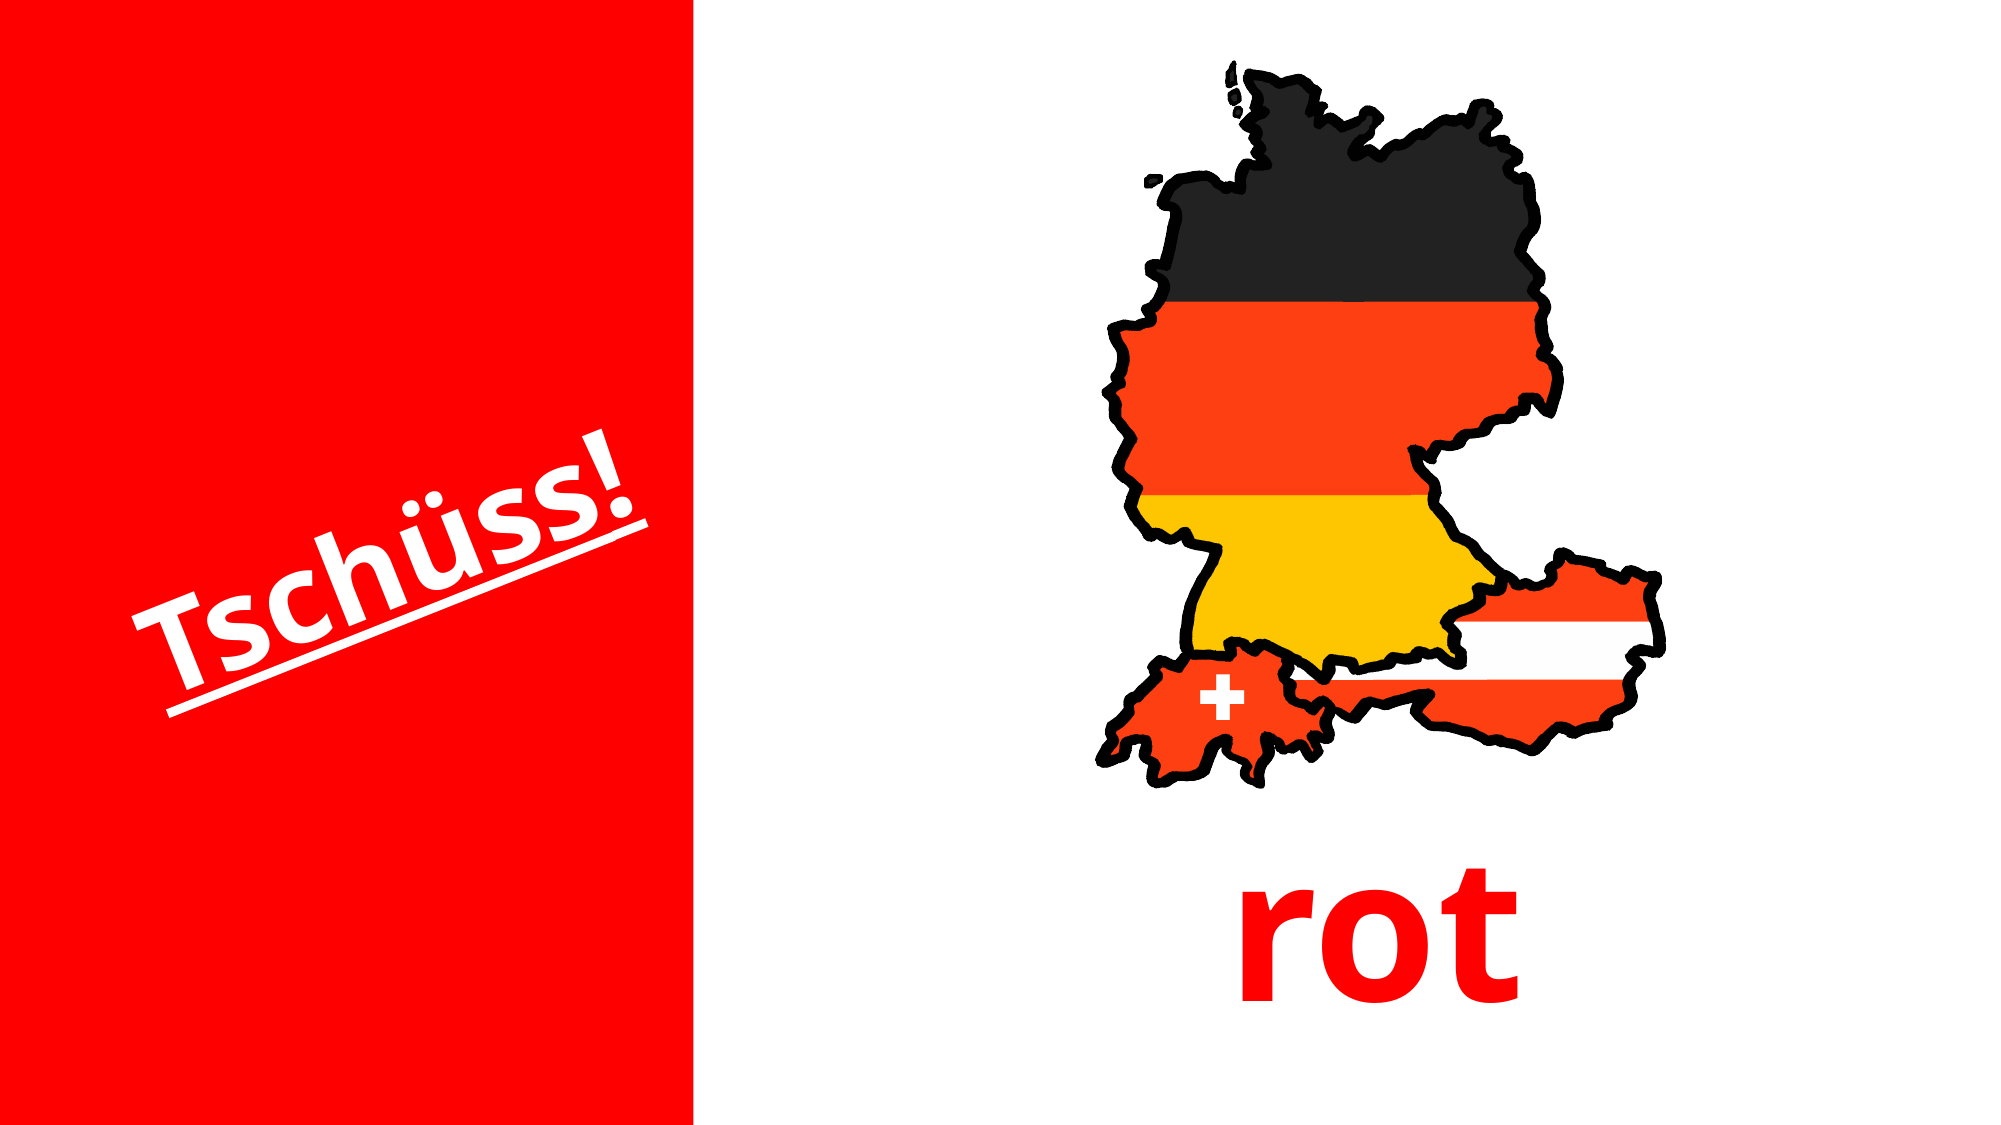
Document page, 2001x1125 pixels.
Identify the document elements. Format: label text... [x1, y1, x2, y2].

text_box [0, 0, 694, 1125]
picture [1062, 39, 1689, 841]
text_box rot [912, 794, 1839, 1050]
title Tschüss! [29, 347, 742, 778]
